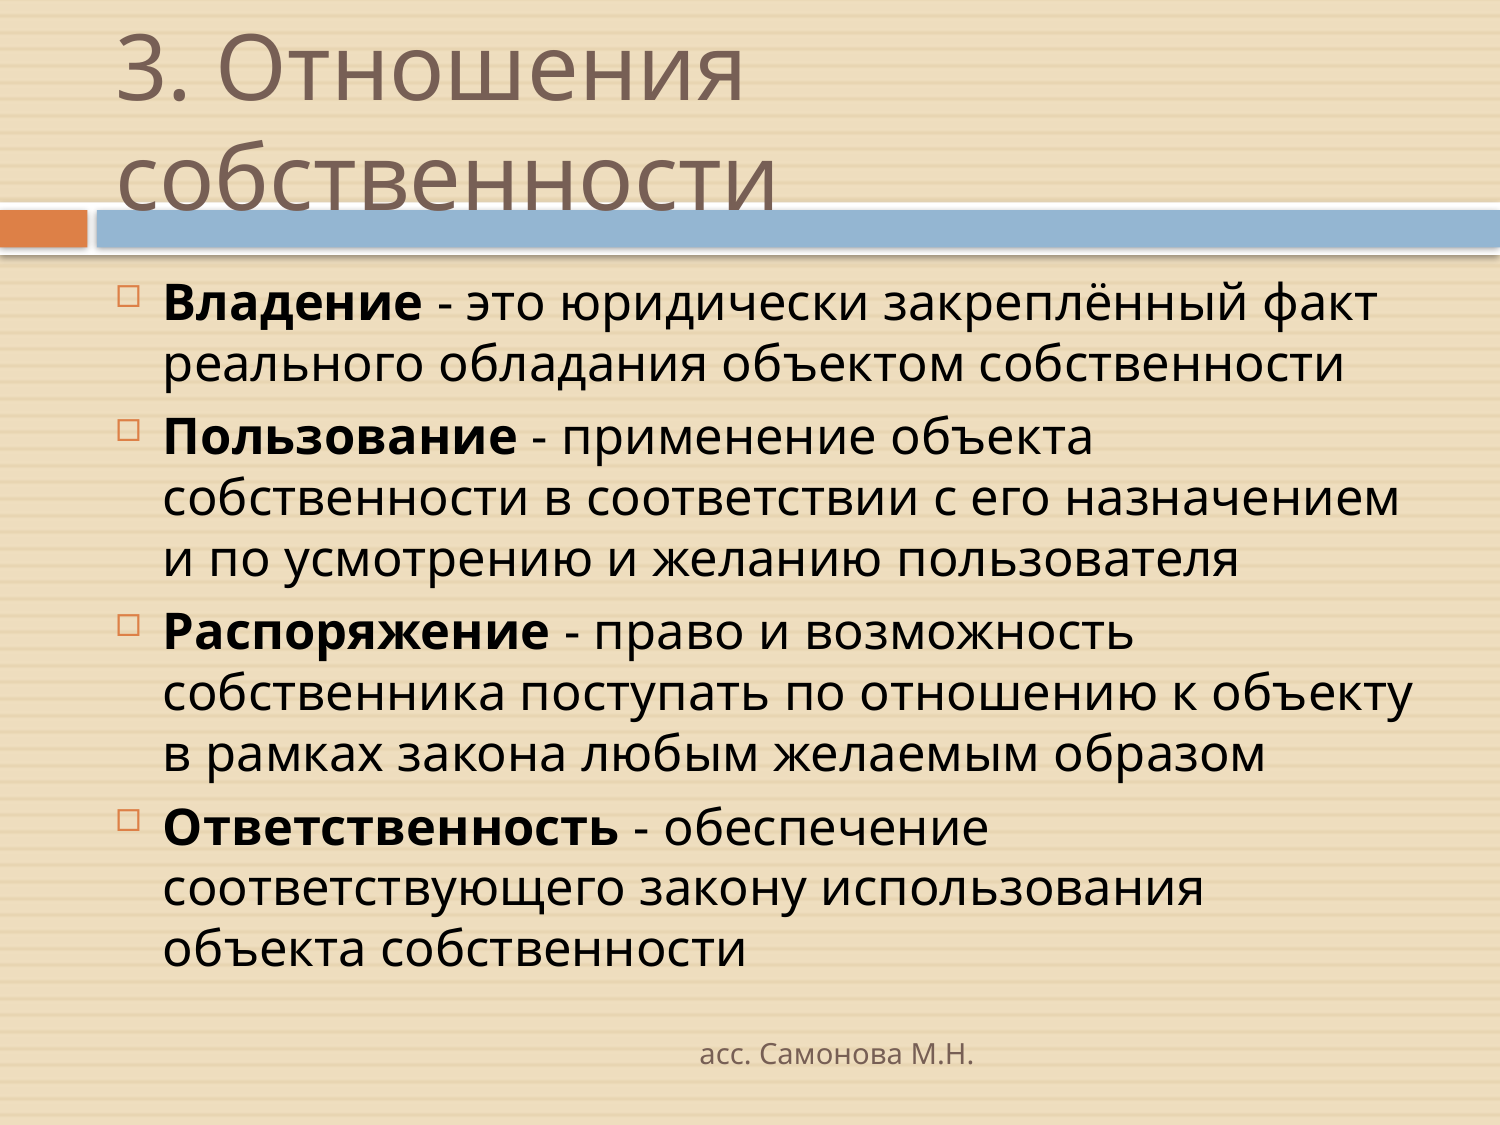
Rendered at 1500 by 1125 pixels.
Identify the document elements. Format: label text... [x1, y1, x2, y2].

footer асс. Самонова М.Н. [99, 1024, 990, 1085]
title 3. Отношения собственности [100, 37, 1438, 200]
list Владение - это юридически закреплённый факт реального обладания объектом собственности Пользование - применение объекта собственности в соответствии с его назначением и по усмотрению и желанию пользователя Распоряжение - право и возможность собственника поступать по отношению к объекту в рамках закона любым желаемым образом Ответственность - обеспечение соответствующего закону использования объекта собственности [100, 262, 1438, 1000]
